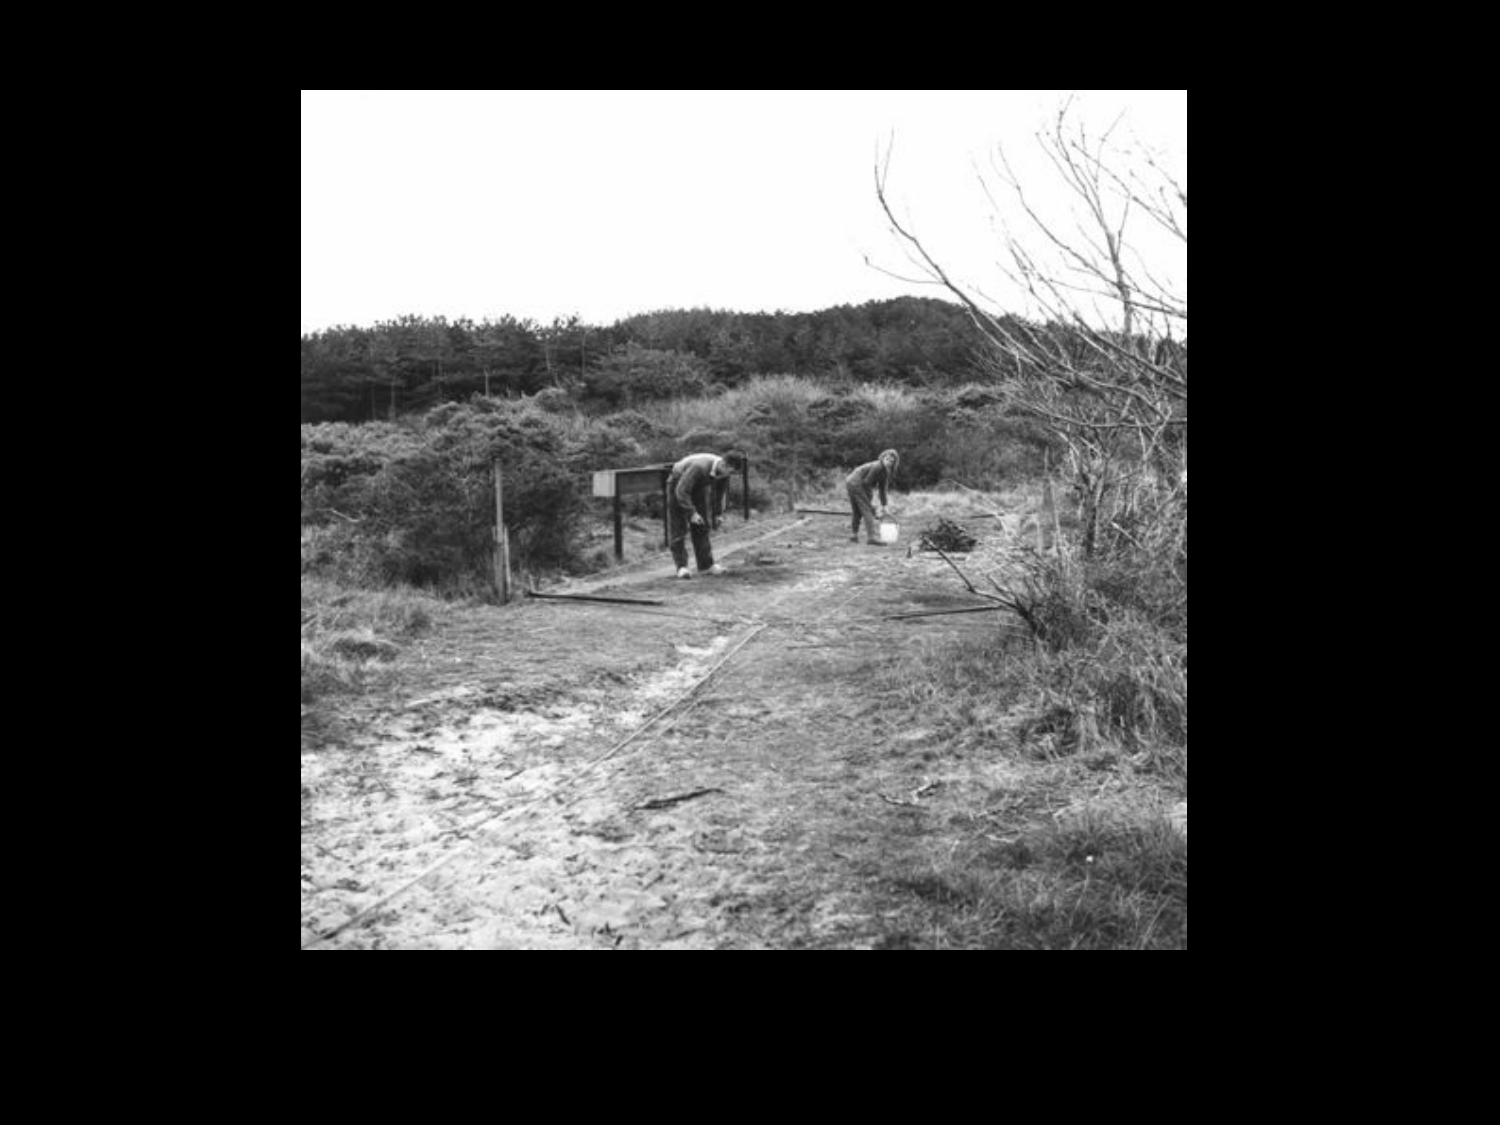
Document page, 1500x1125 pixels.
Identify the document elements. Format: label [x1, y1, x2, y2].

picture [300, 89, 1188, 950]
